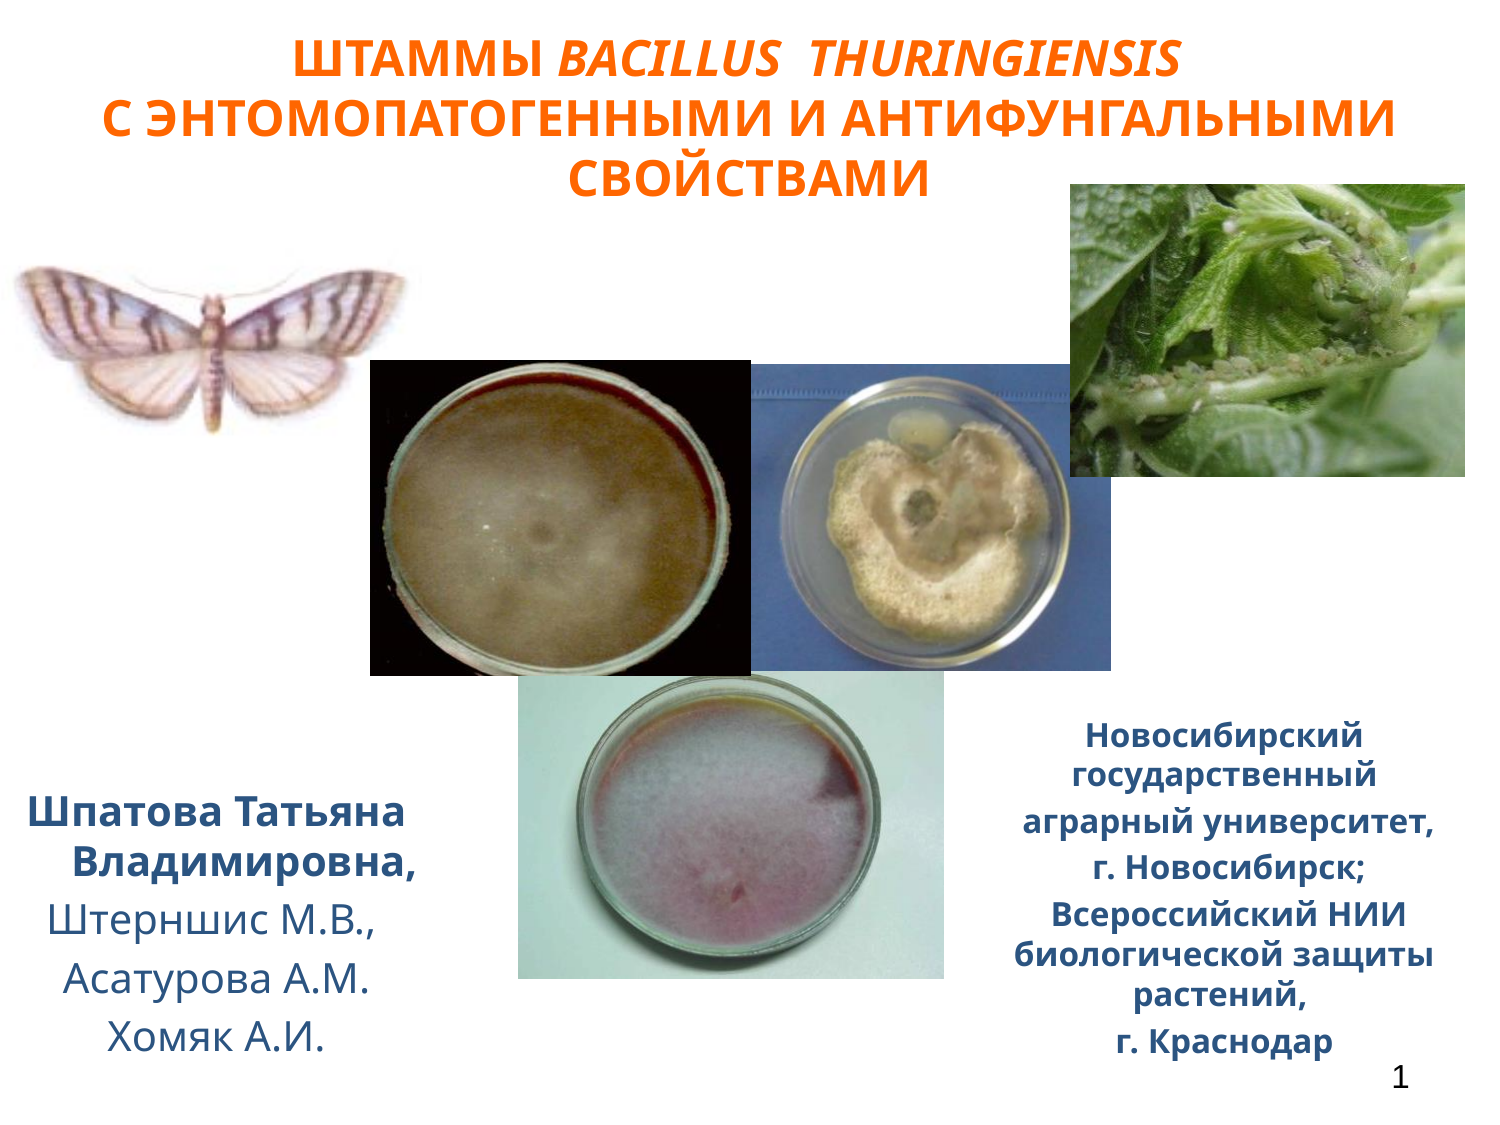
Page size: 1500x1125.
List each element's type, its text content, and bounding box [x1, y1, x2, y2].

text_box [370, 360, 944, 979]
text_box Шпатова Татьяна Владимировна, Штерншис М.В., Асатурова А.М. Хомяк А.И. [0, 777, 434, 1125]
slide_number 1 [1074, 1024, 1426, 1103]
text_box Новосибирский государственный аграрный университет, г. Новосибирск; Всероссийский НИИ биологической защиты растений, г. Краснодар [943, 706, 1500, 1068]
title ШТАММЫ BACILLUS THURINGIENSIS С ЭНТОМОПАТОГЕННЫМИ И АНТИФУНГАЛЬНЫМИ СВОЙСТВАМИ [58, 34, 1441, 198]
picture [944, 184, 1465, 671]
picture [0, 198, 423, 516]
